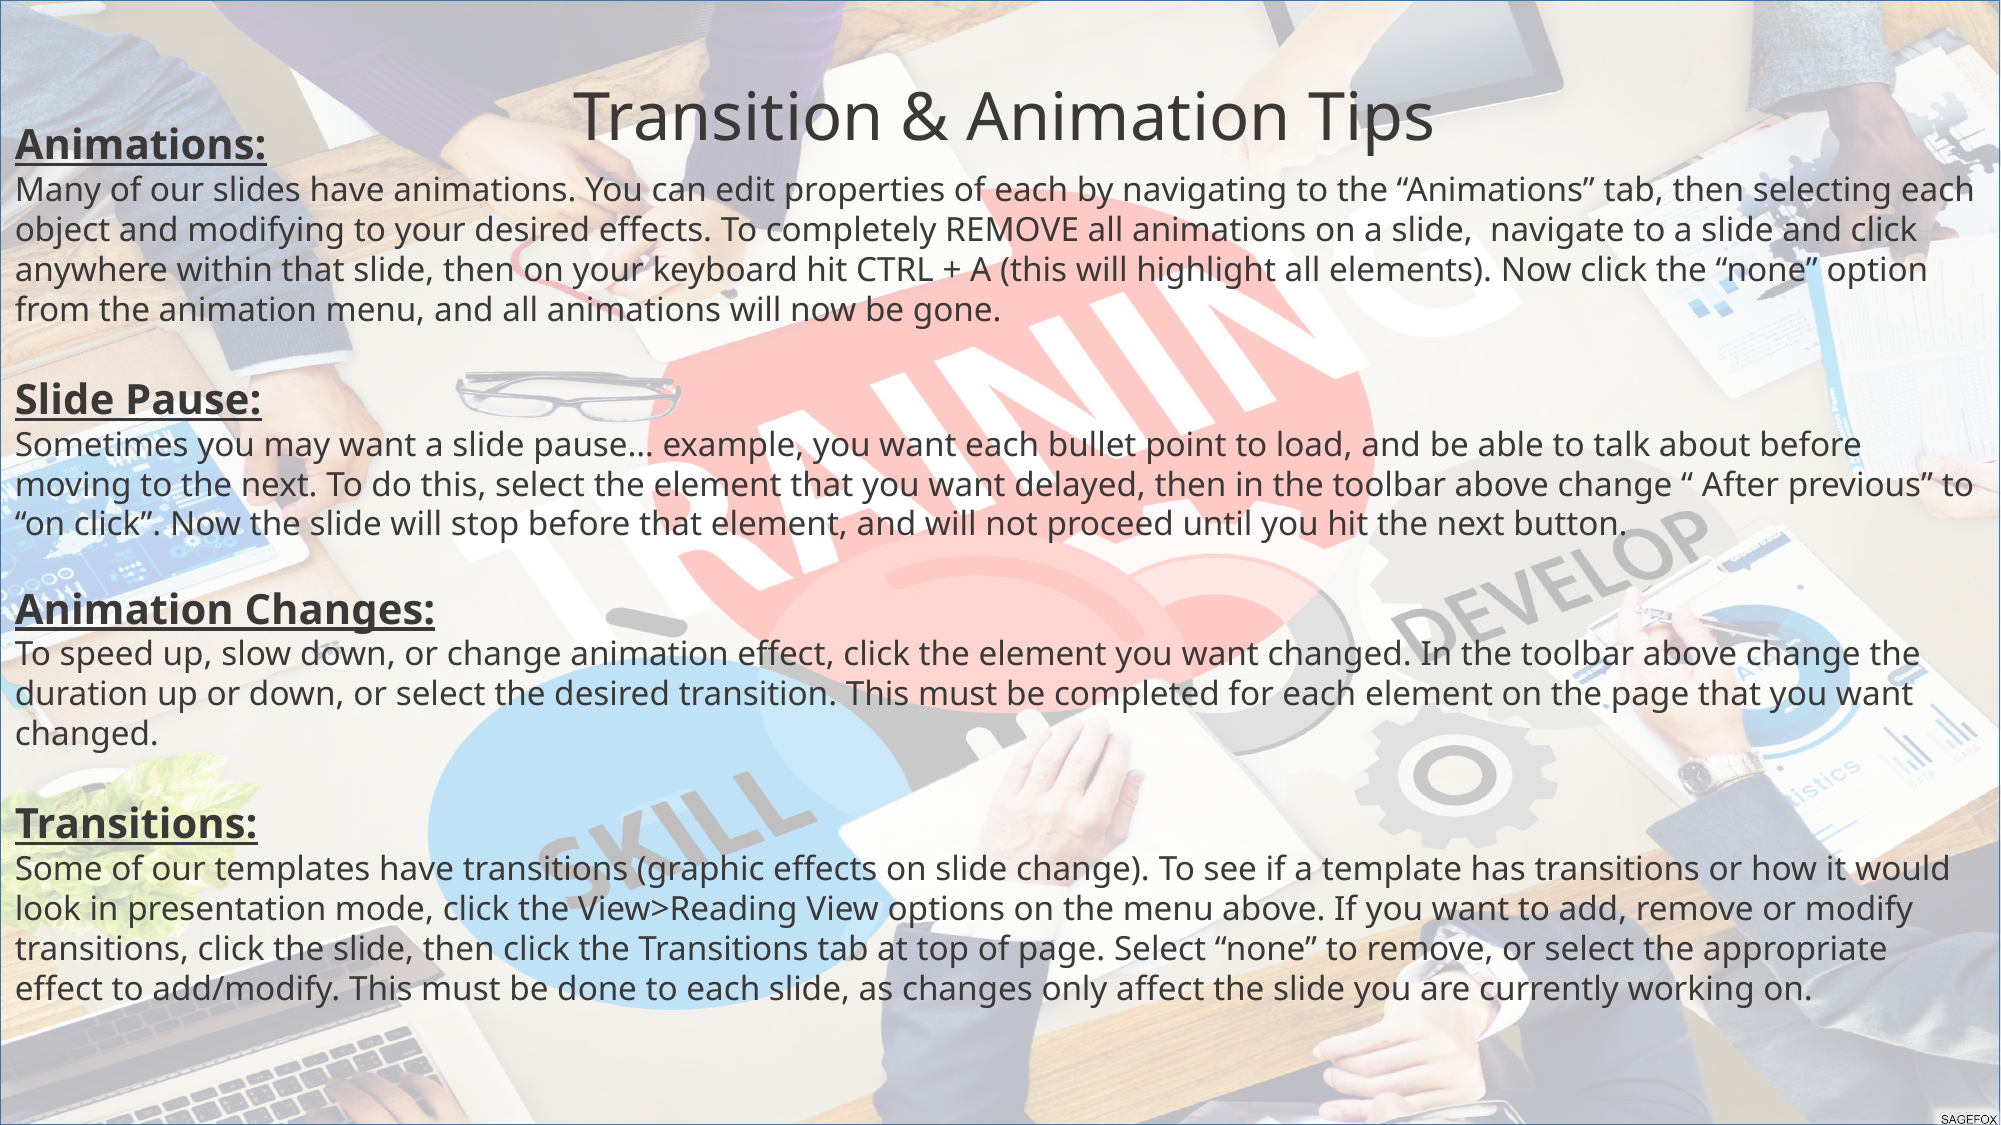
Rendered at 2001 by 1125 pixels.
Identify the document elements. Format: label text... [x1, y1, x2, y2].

picture [1938, 1114, 1999, 1125]
text_box Animations: Many of our slides have animations. You can edit properties of each by navigating to the “Animations” tab, then selecting each object and modifying to your desired effects. To completely REMOVE all animations on a slide, navigate to a slide and click anywhere within that slide, then on your keyboard hit CTRL + A (this will highlight all elements). Now click the “none” option from the animation menu, and all animations will now be gone. Slide Pause: Sometimes you may want a slide pause… example, you want each bullet point to load, and be able to talk about before moving to the next. To do this, select the element that you want delayed, then in the toolbar above change “ After previous” to “on click”. Now the slide will stop before that element, and will not proceed until you hit the next button. Animation Changes: To speed up, slow down, or change animation effect, click the element you want changed. In the toolbar above change the duration up or down, or select the desired transition. This must be completed for each element on the page that you want changed. Transitions: Some of our templates have transitions (graphic effects on slide change). To see if a template has transitions or how it would look in presentation mode, click the View>Reading View options on the menu above. If you want to add, remove or modify transitions, click the slide, then click the Transitions tab at top of page. Select “none” to remove, or select the appropriate effect to add/modify. This must be done to each slide, as changes only affect the slide you are currently working on. [0, 0, 2000, 1125]
title Transition & Animation Tips [477, 59, 1532, 177]
